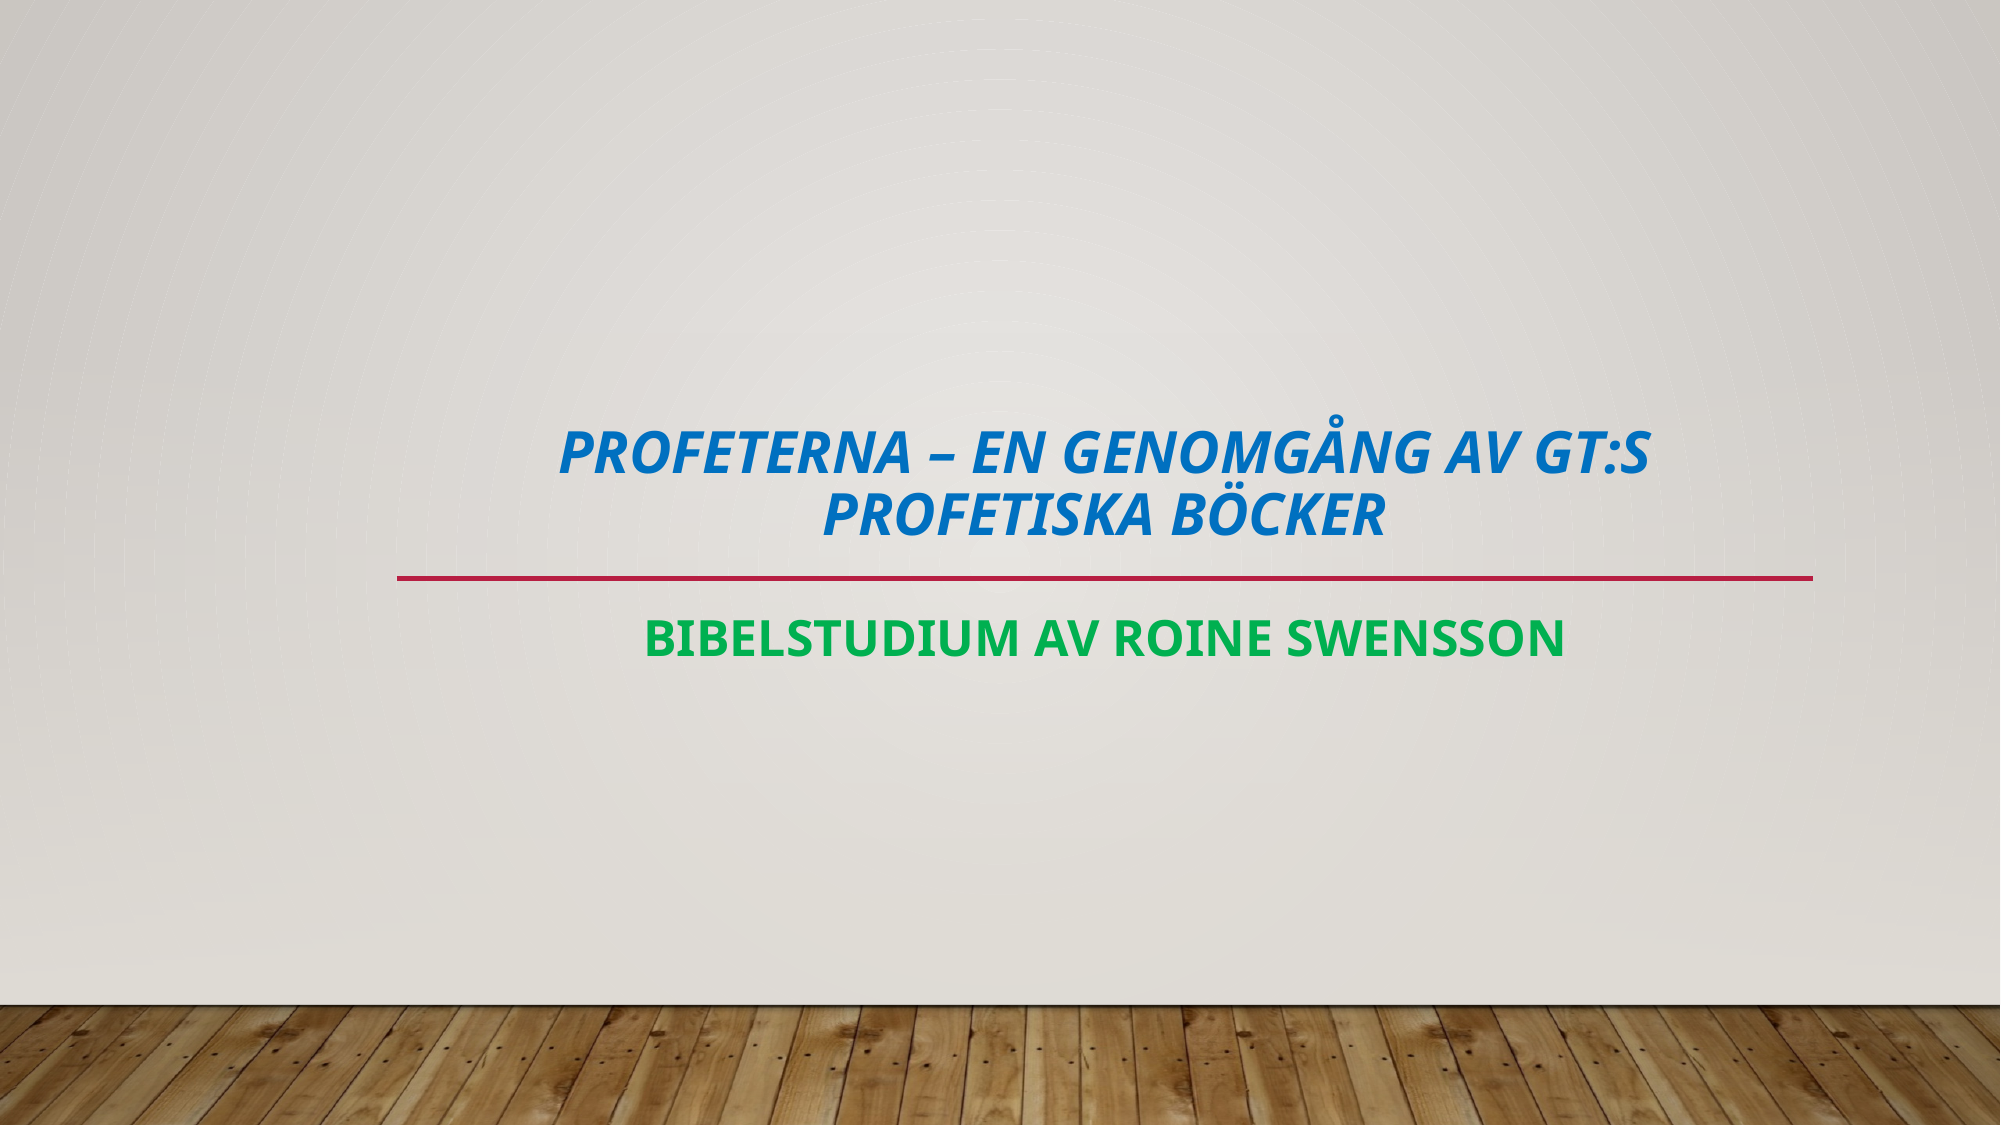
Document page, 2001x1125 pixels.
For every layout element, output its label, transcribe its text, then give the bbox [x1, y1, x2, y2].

picture [0, 1005, 2000, 1125]
subtitle BIBELSTUDIUM AV ROINE SWENSSON [396, 579, 1814, 740]
title PROFETERNA – EN GENOMGÅNG AV GT:S PROFETISKA BÖCKER [396, 131, 1814, 549]
